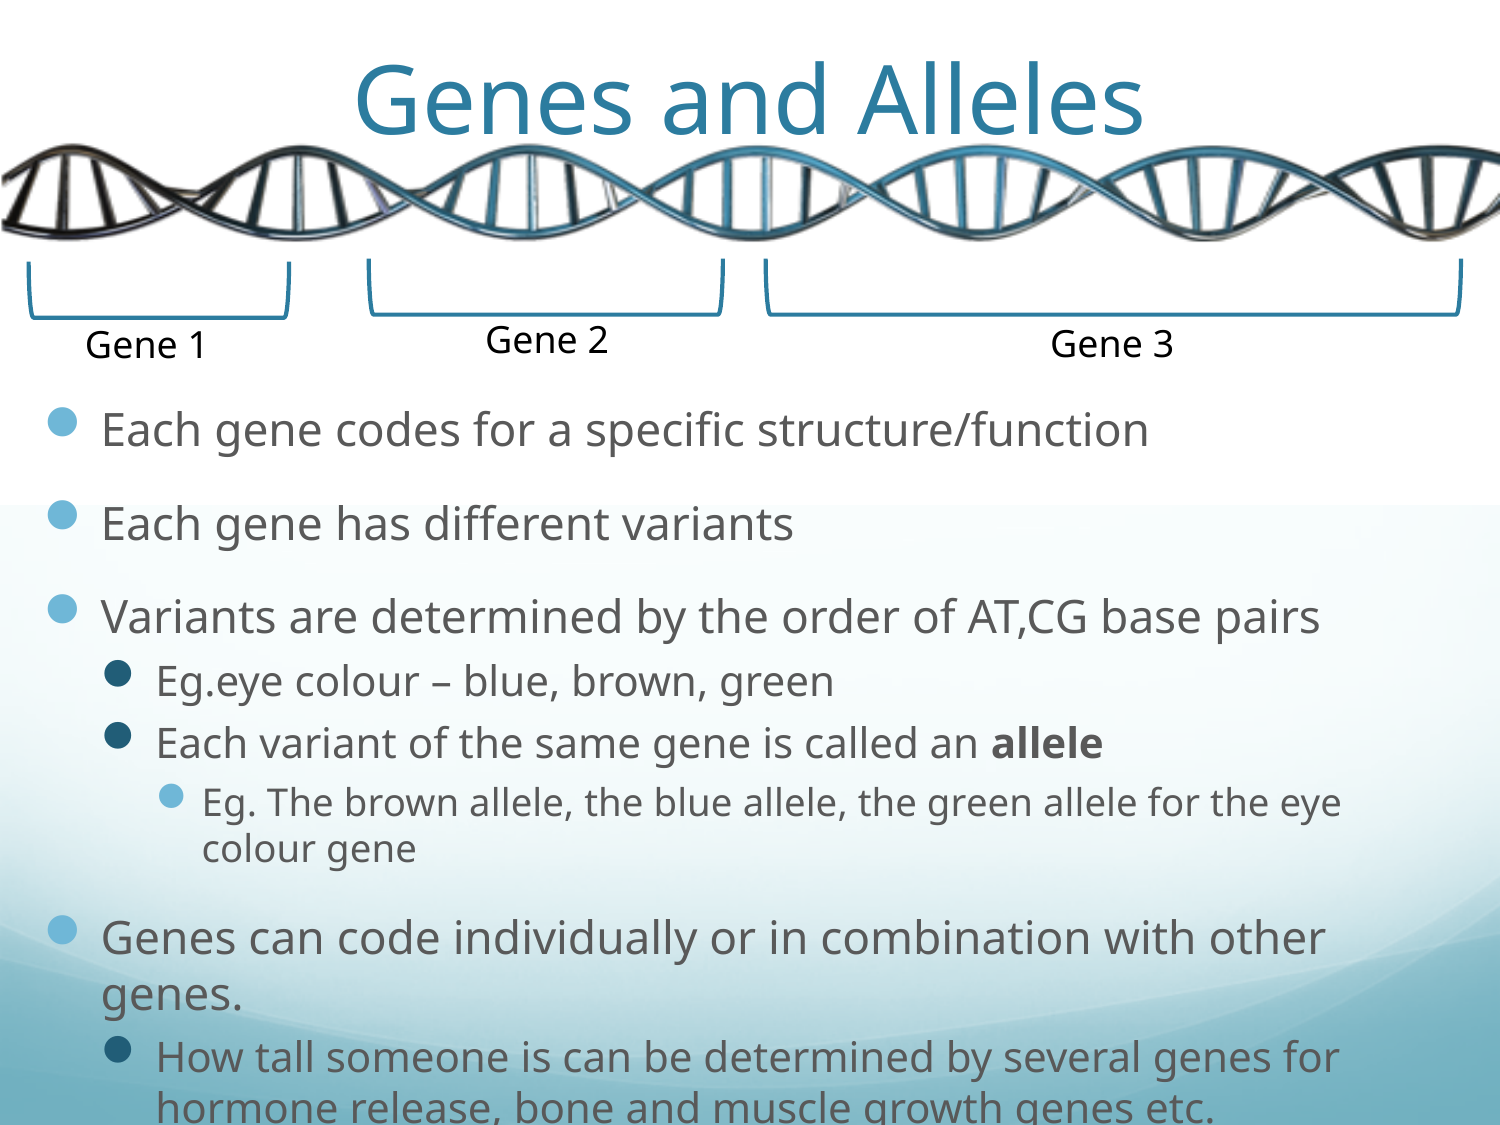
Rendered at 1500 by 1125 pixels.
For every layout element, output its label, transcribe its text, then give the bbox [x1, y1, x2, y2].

picture [0, 0, 1500, 506]
list Each gene codes for a specific structure/function Each gene has different variants Variants are determined by the order of AT,CG base pairs Eg.eye colour – blue, brown, green Each variant of the same gene is called an allele Eg. The brown allele, the blue allele, the green allele for the eye colour gene Genes can code individually or in combination with other genes. How tall someone is can be determined by several genes for hormone release, bone and muscle growth genes etc. [28, 522, 1461, 1125]
